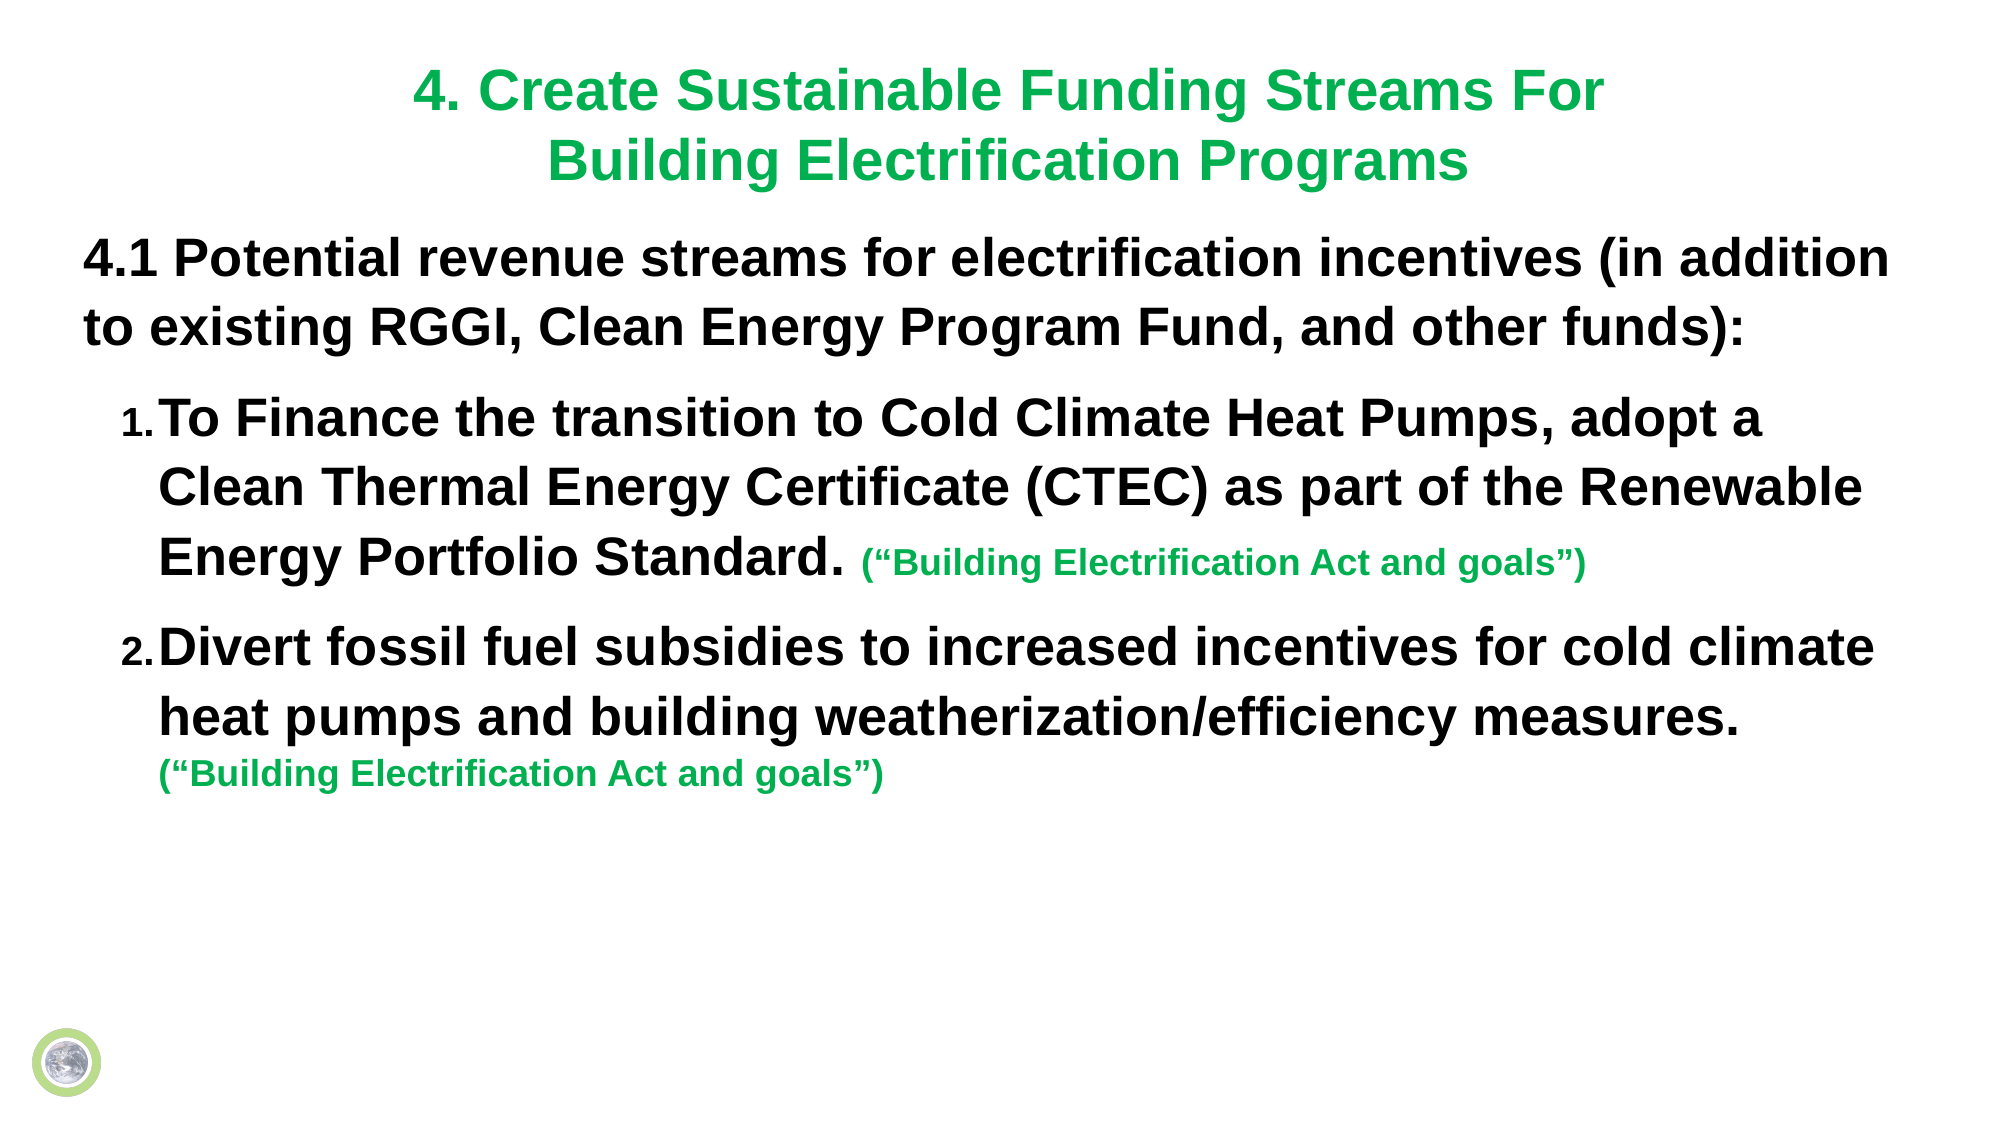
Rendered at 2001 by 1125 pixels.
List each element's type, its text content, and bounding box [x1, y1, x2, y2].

title 4. Create Sustainable Funding Streams For Building Electrification Programs [82, 51, 1937, 199]
list 4.1 Potential revenue streams for electrification incentives (in addition to existing RGGI, Clean Energy Program Fund, and other funds): To Finance the transition to Cold Climate Heat Pumps, adopt a Clean Thermal Energy Certificate (CTEC) as part of the Renewable Energy Portfolio Standard. (“Building Electrification Act and goals”) Divert fossil fuel subsidies to increased incentives for cold climate heat pumps and building weatherization/efficiency measures. (“Building Electrification Act and goals”) [82, 216, 1918, 999]
